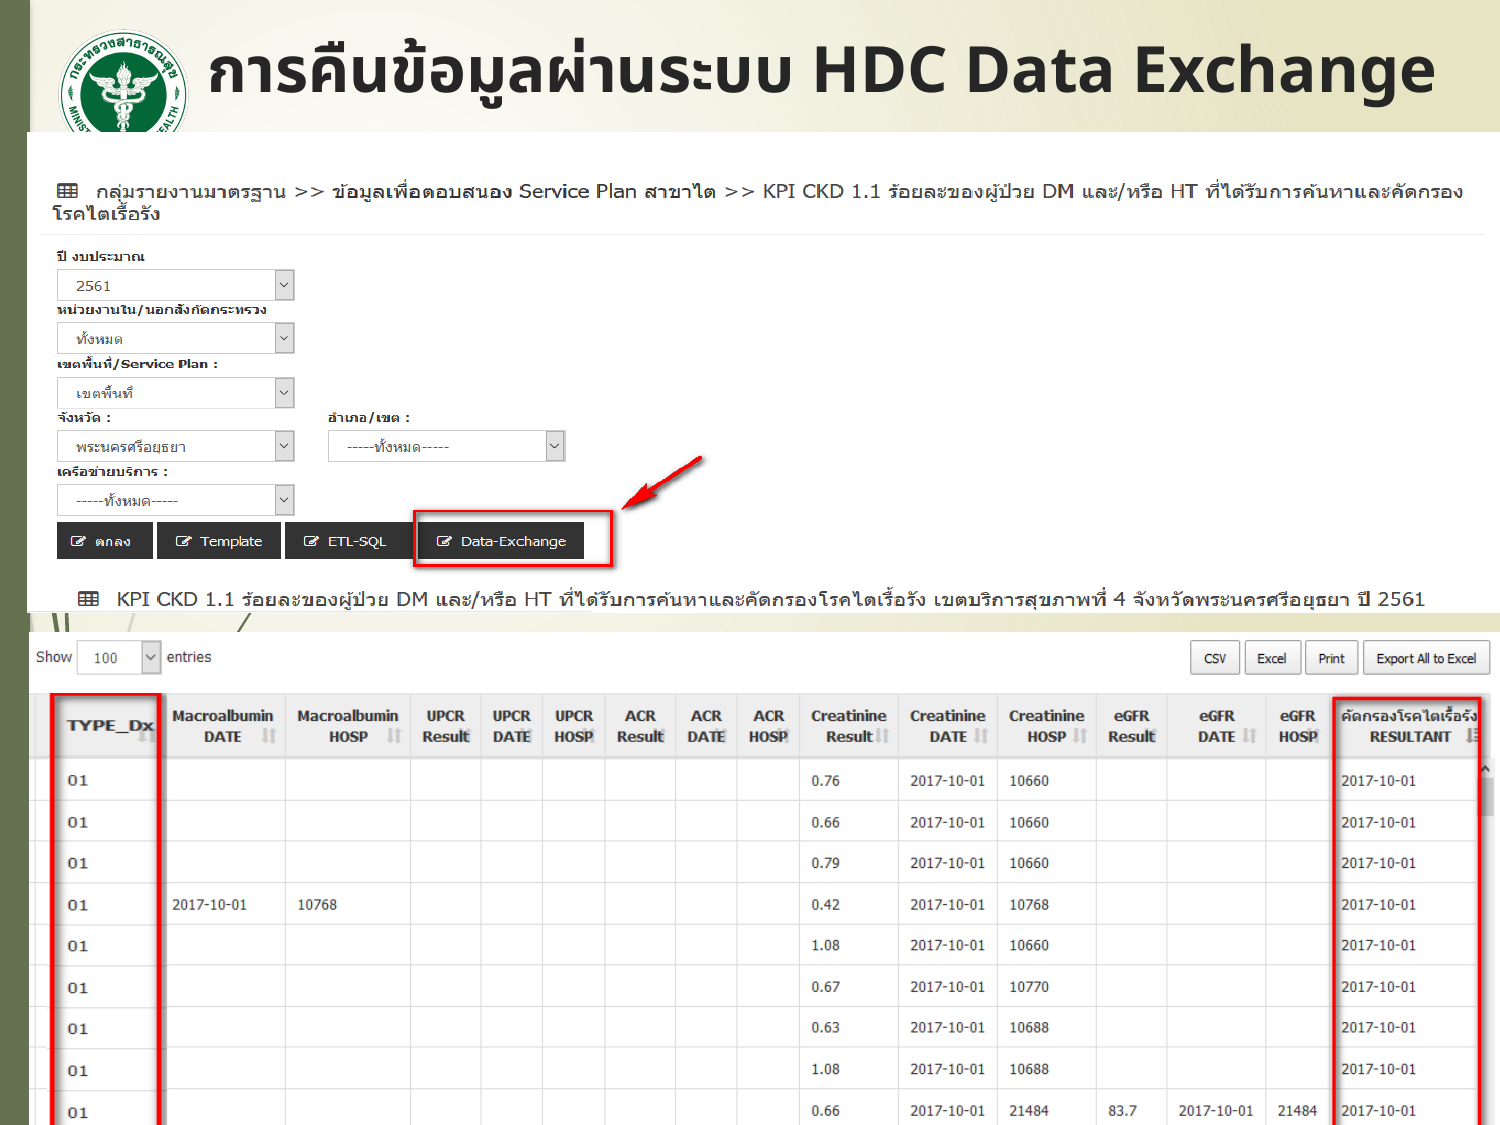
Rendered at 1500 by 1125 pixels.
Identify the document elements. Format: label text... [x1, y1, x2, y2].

picture [29, 631, 1500, 1125]
picture [58, 29, 189, 131]
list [27, 131, 1500, 614]
text_box การคืนข้อมูลผ่านระบบ HDC Data Exchange [189, 21, 1455, 131]
